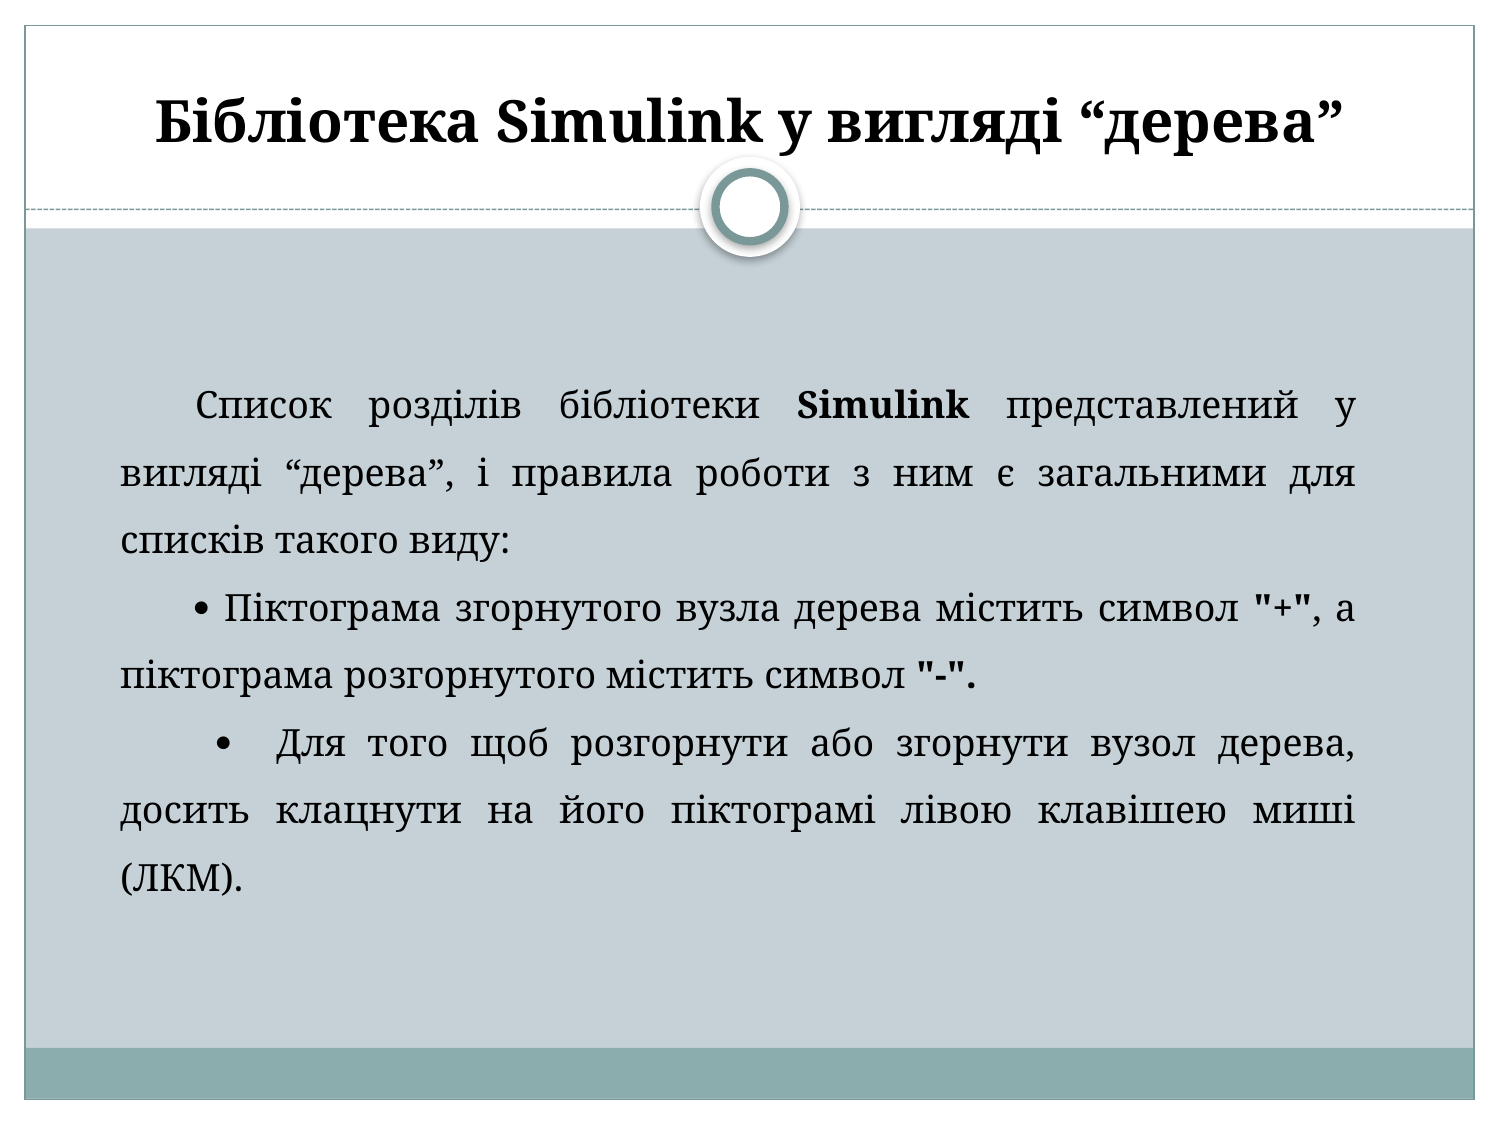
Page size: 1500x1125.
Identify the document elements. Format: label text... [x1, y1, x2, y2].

list Список розділів бібліотеки Simulink представлений у вигляді “дерева”, і правила роботи з ним є загальними для списків такого виду:  Піктограма згорнутого вузла дерева містить символ "+", а піктограма розгорнутого містить символ "-".  Для того щоб розгорнути або згорнути вузол дерева, досить клацнути на його піктограмі лівою клавішею миші (ЛКМ). [105, 351, 1372, 844]
title Бібліотека Simulink у вигляді “дерева” [49, 37, 1450, 162]
